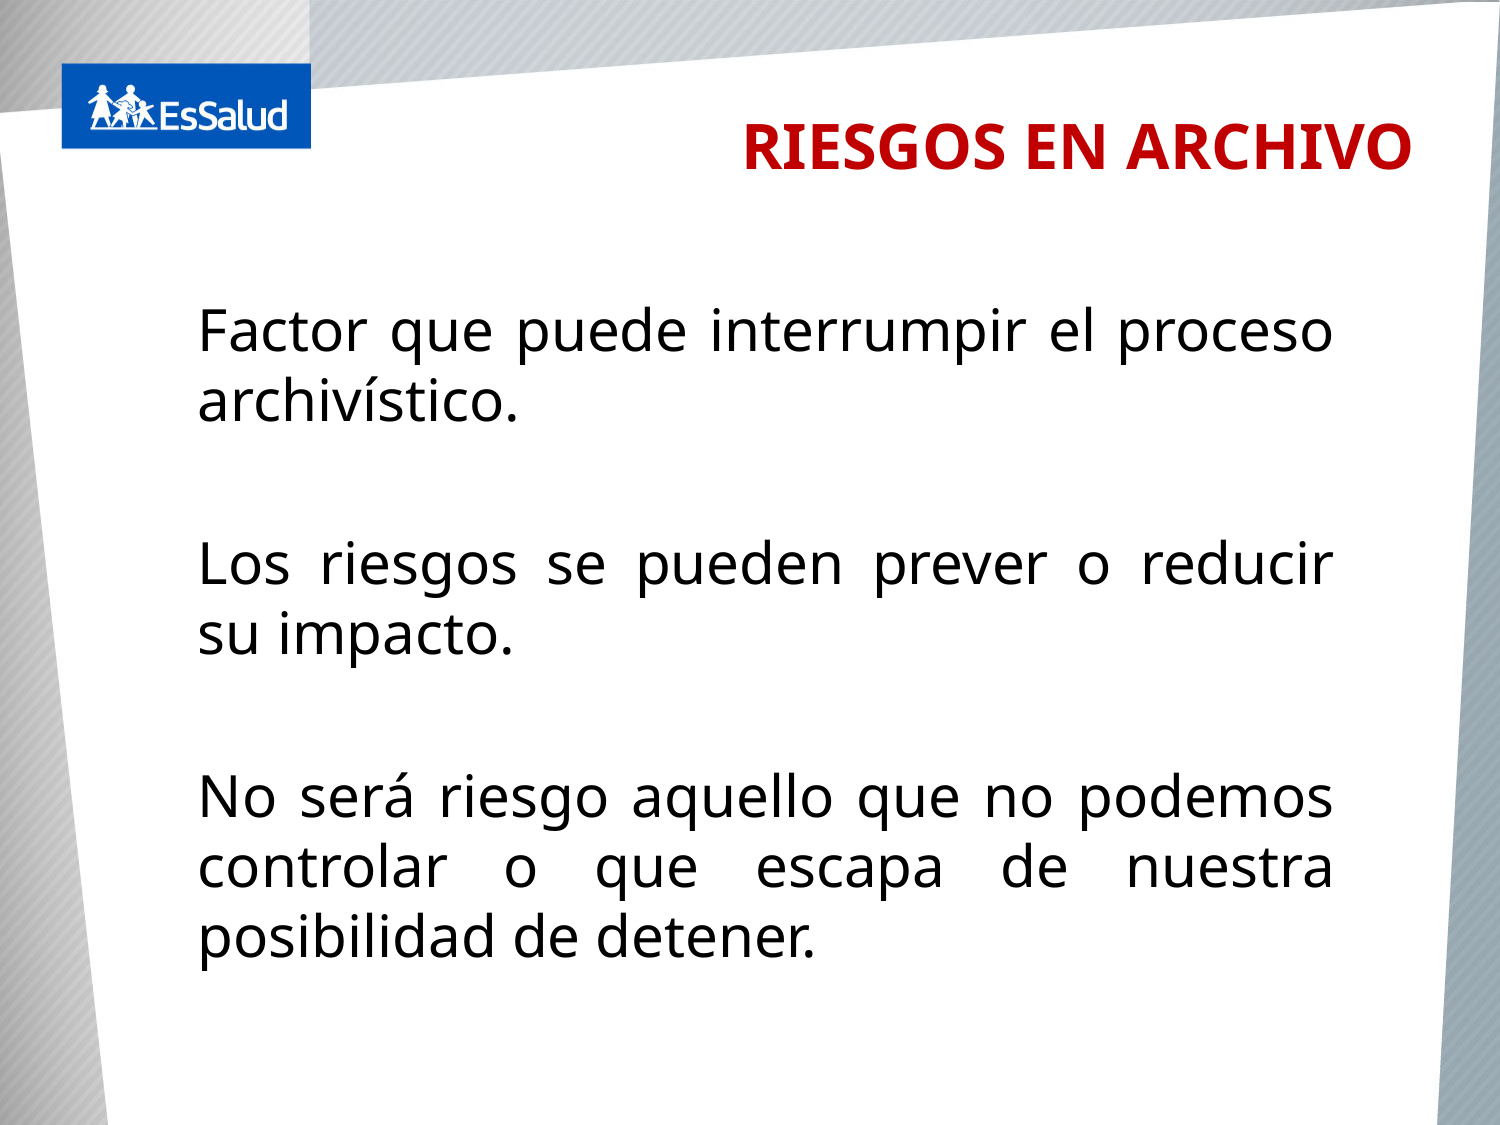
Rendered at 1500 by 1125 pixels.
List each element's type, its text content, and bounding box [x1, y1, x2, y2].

text_box RIESGOS EN ARCHIVO [726, 78, 1441, 287]
text_box Factor que puede interrumpir el proceso archivístico. Los riesgos se pueden prever o reducir su impacto. No será riesgo aquello que no podemos controlar o que escapa de nuestra posibilidad de detener. [183, 286, 1350, 1029]
picture [0, 0, 1500, 1125]
